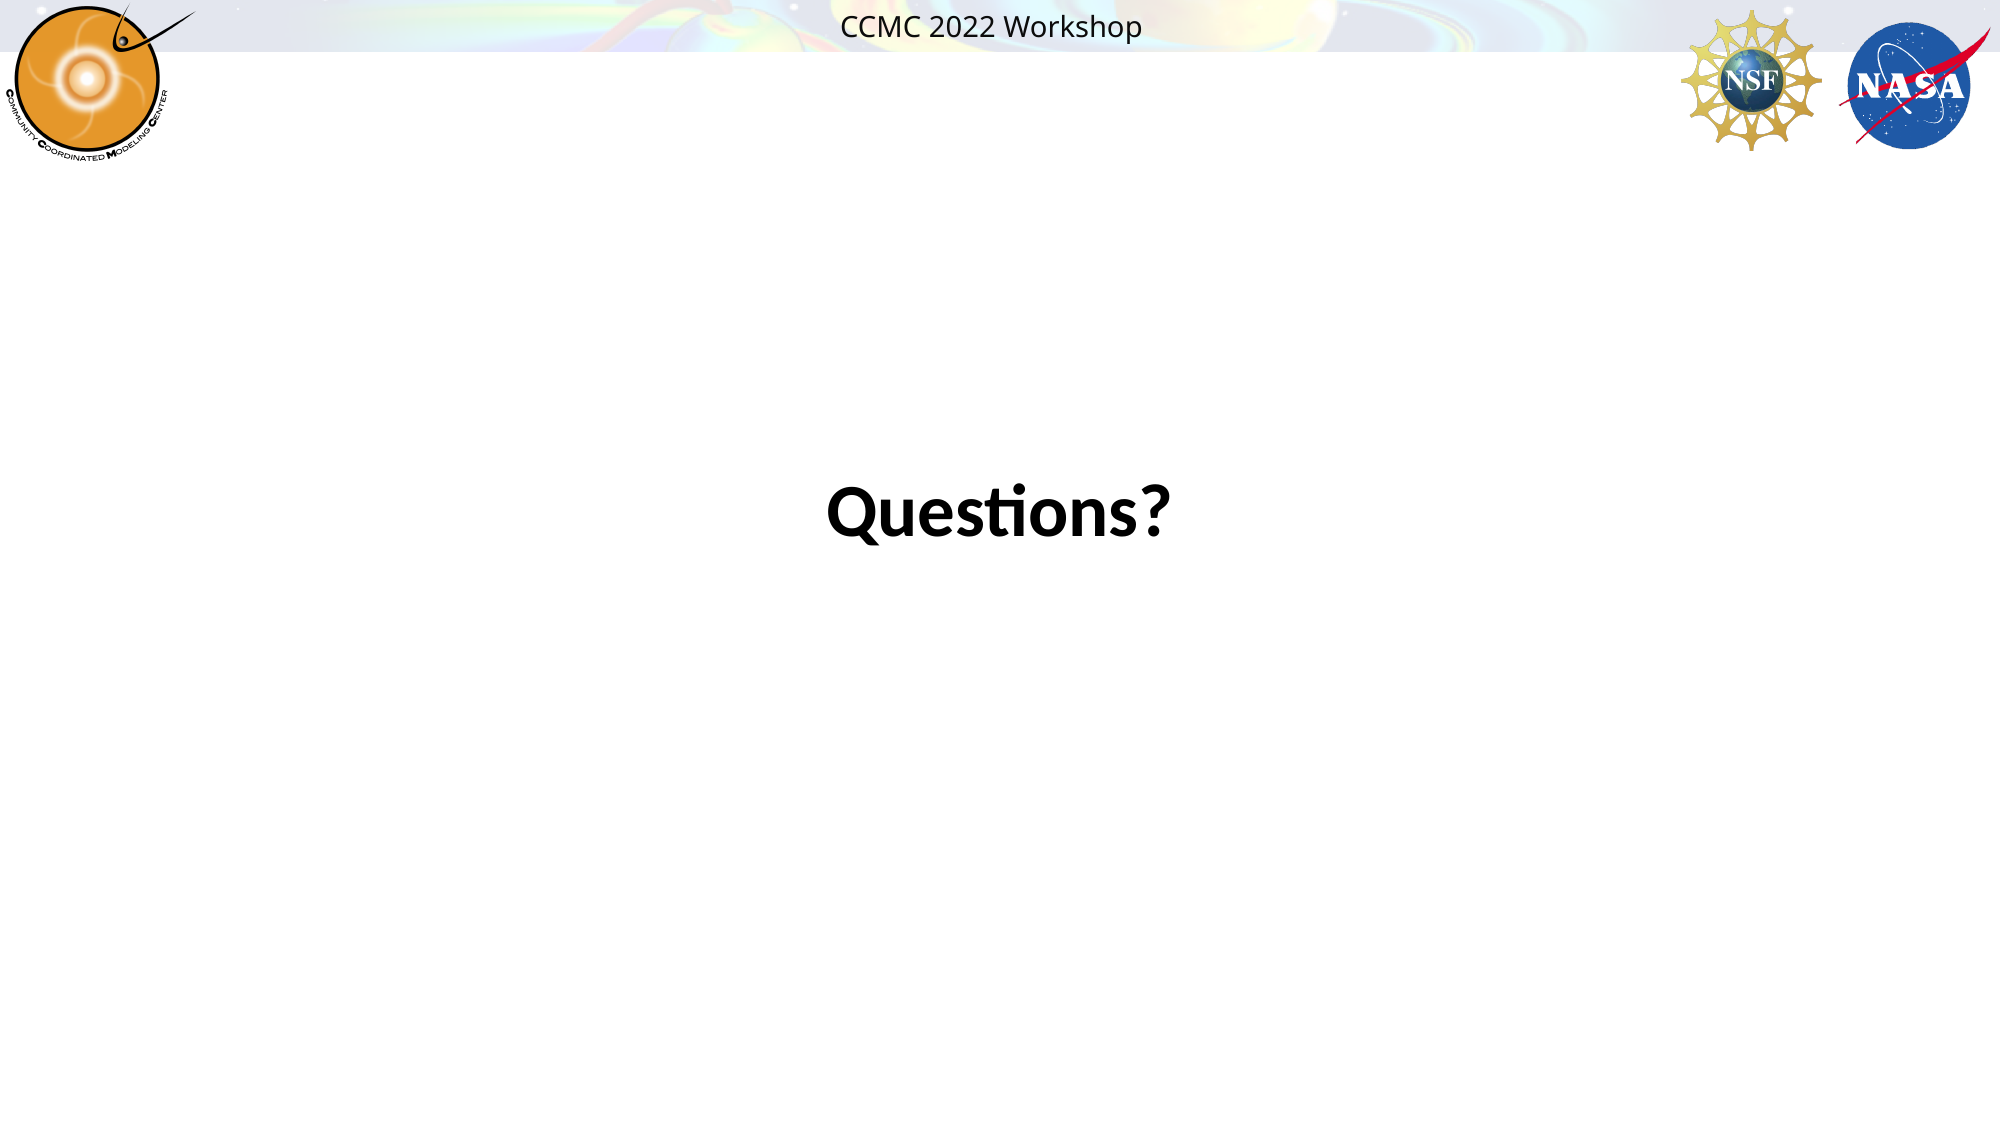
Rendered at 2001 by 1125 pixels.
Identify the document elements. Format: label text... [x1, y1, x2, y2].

picture [0, 0, 197, 168]
title Questions? [137, 462, 1863, 563]
picture [1681, 10, 1822, 151]
picture [1838, 18, 1993, 152]
